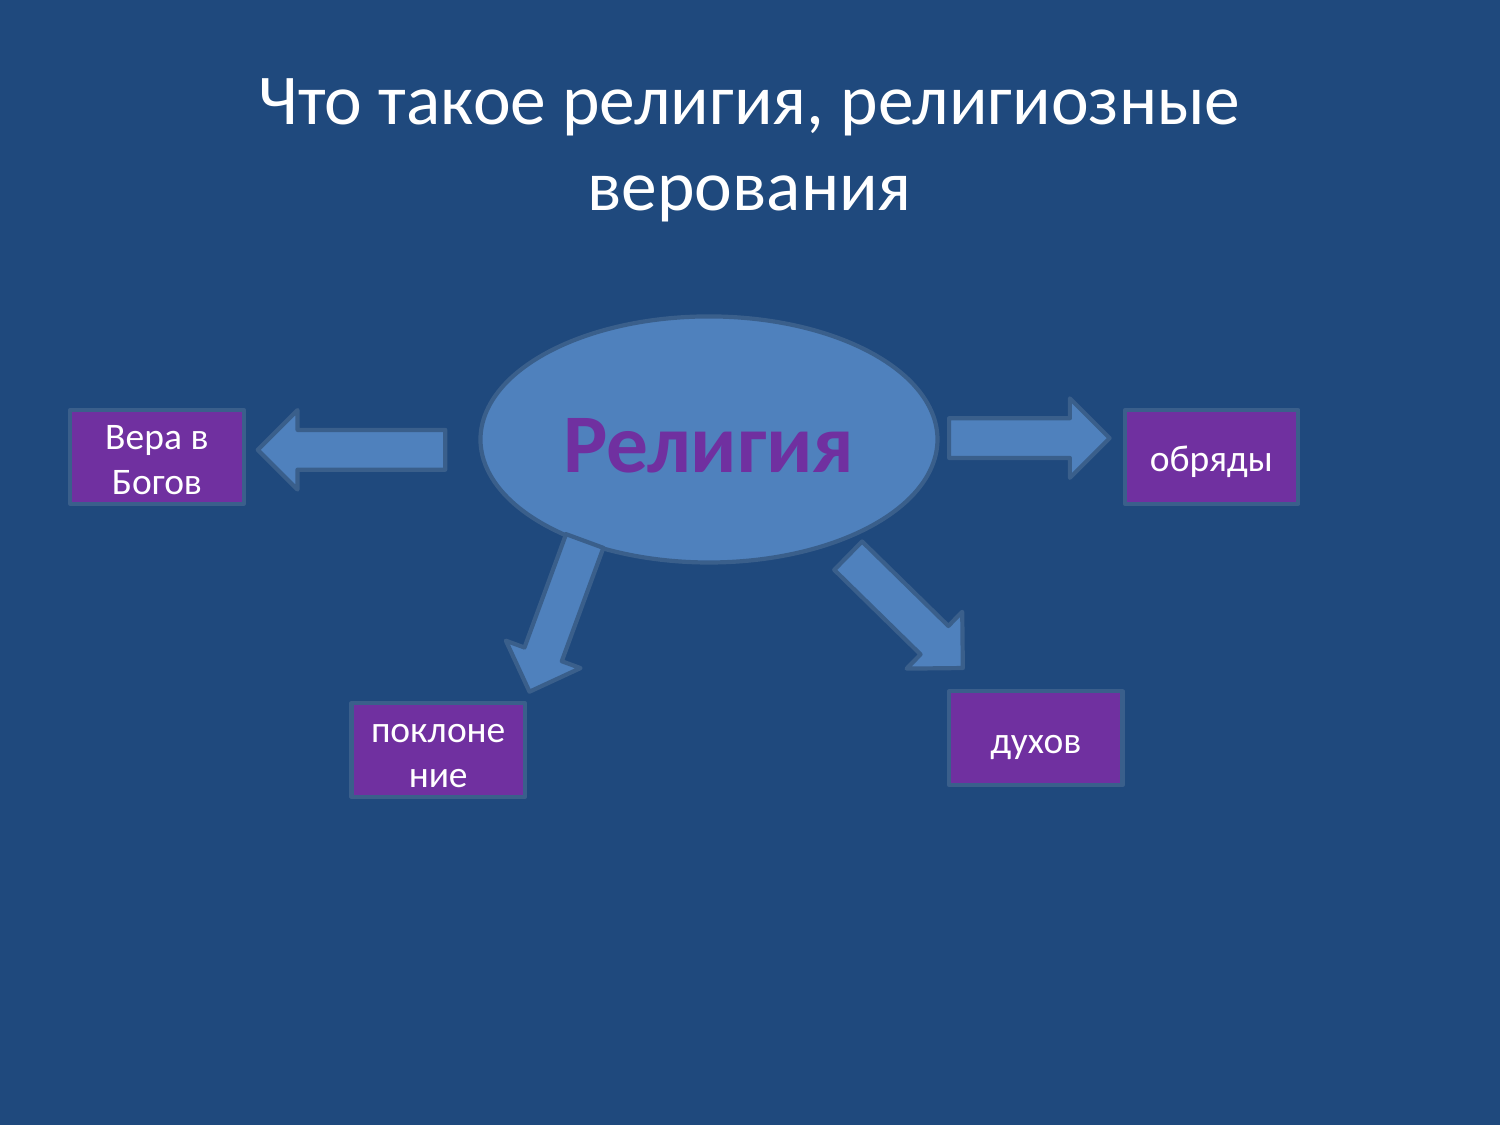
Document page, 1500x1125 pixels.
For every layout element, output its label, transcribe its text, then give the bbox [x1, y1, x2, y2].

text_box Религия [478, 314, 940, 565]
text_box поклонение [349, 701, 527, 799]
text_box [503, 532, 606, 694]
text_box [947, 396, 1112, 480]
text_box [832, 539, 965, 671]
text_box духов [947, 689, 1125, 787]
text_box Вера в Богов [68, 408, 246, 506]
title Что такое религия, религиозные верования [75, 45, 1425, 233]
text_box обряды [1123, 408, 1300, 506]
text_box [255, 408, 448, 492]
